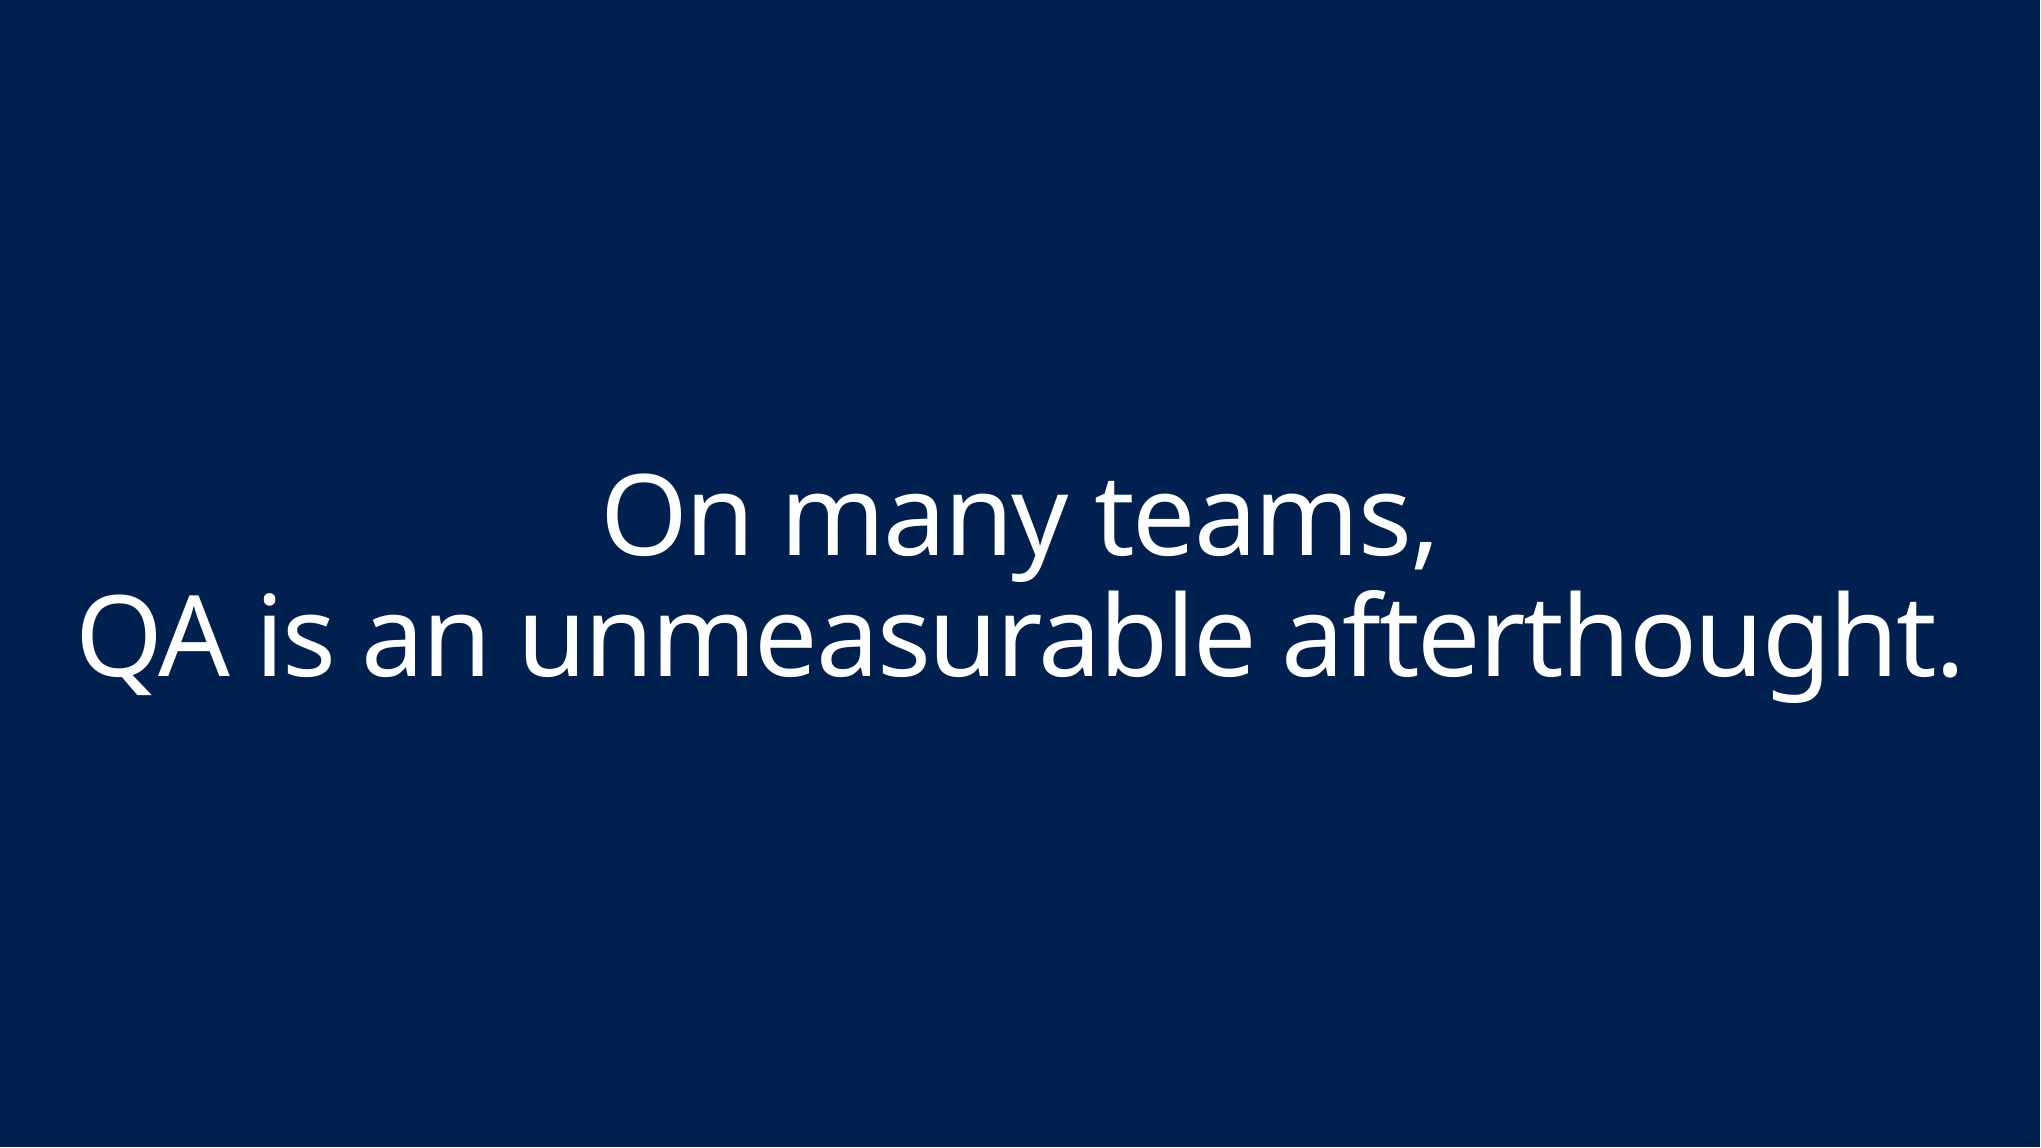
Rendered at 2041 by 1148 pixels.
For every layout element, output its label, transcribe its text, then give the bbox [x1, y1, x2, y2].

title On many teams, QA is an unmeasurable afterthought. [45, 48, 1996, 1112]
